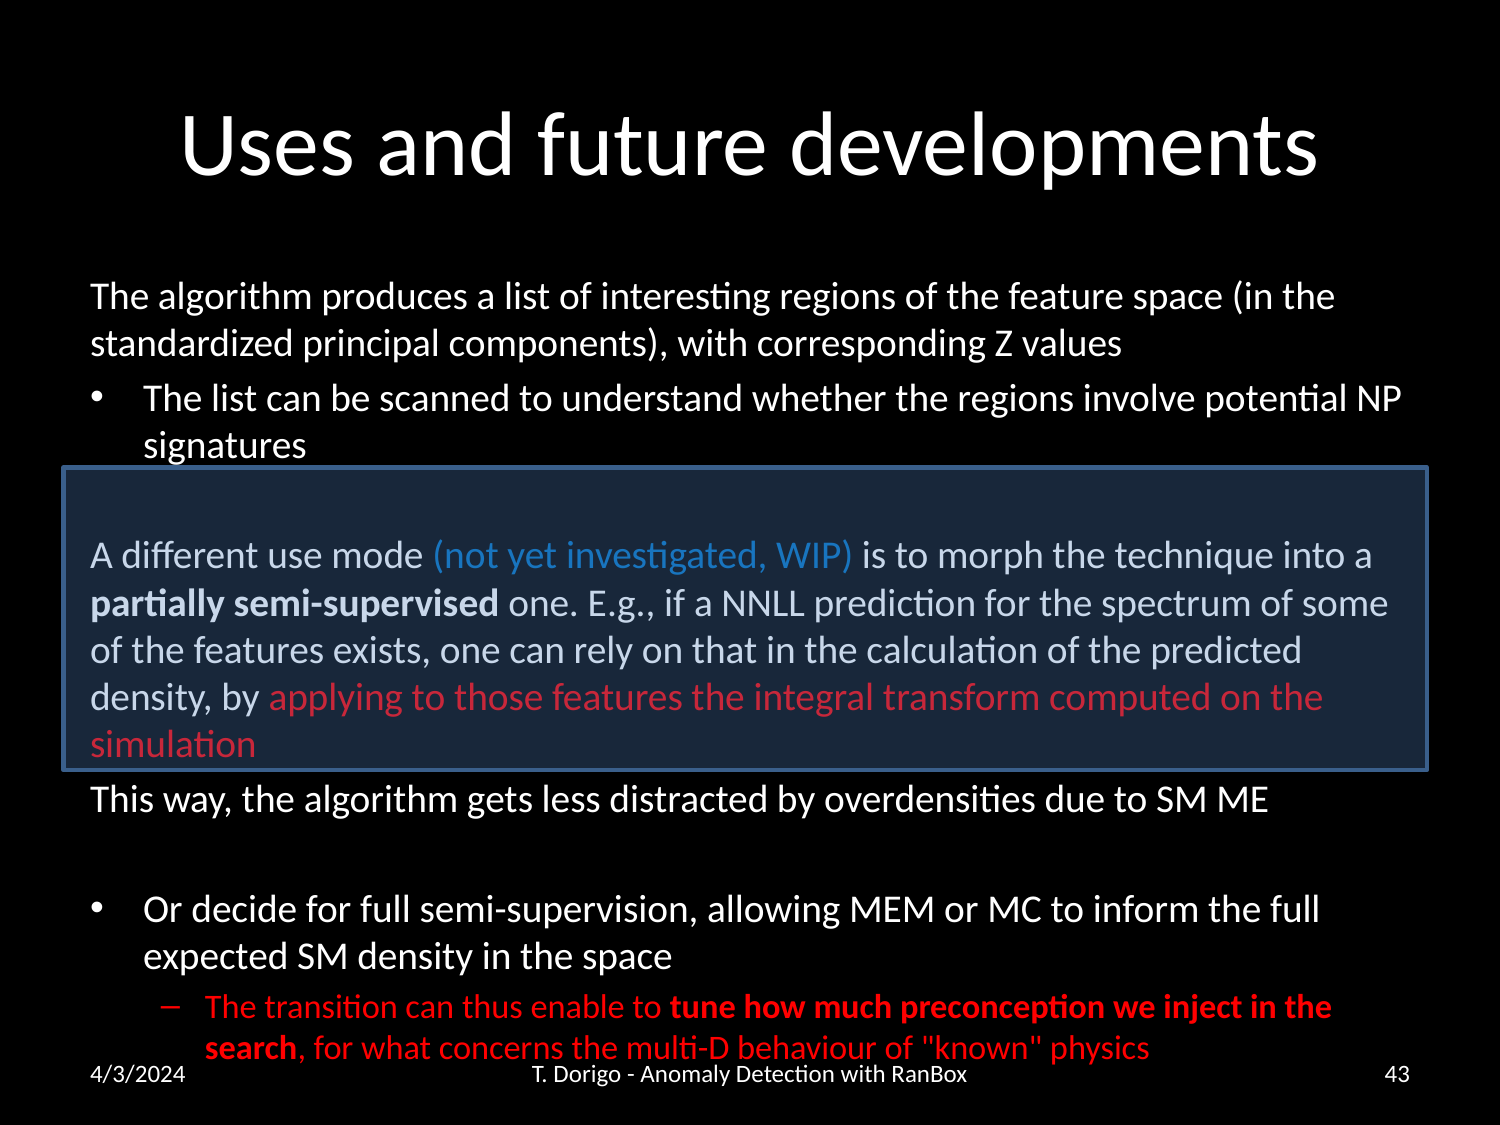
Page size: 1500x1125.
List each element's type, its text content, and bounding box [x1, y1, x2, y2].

text_box [61, 465, 1429, 772]
footer T. Dorigo - Anomaly Detection with RanBox [512, 1042, 988, 1103]
slide_number 43 [1074, 1042, 1425, 1103]
title Uses and future developments [75, 45, 1425, 233]
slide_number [75, 1042, 425, 1103]
list The algorithm produces a list of interesting regions of the feature space (in the standardized principal components), with corresponding Z values The list can be scanned to understand whether the regions involve potential NP signatures A different use mode (not yet investigated, WIP) is to morph the technique into a partially semi-supervised one. E.g., if a NNLL prediction for the spectrum of some of the features exists, one can rely on that in the calculation of the predicted density, by applying to those features the integral transform computed on the simulation This way, the algorithm gets less distracted by overdensities due to SM ME Or decide for full semi-supervision, allowing MEM or MC to inform the full expected SM density in the space The transition can thus enable to tune how much preconception we inject in the search, for what concerns the multi-D behaviour of "known" physics [75, 262, 1436, 1083]
